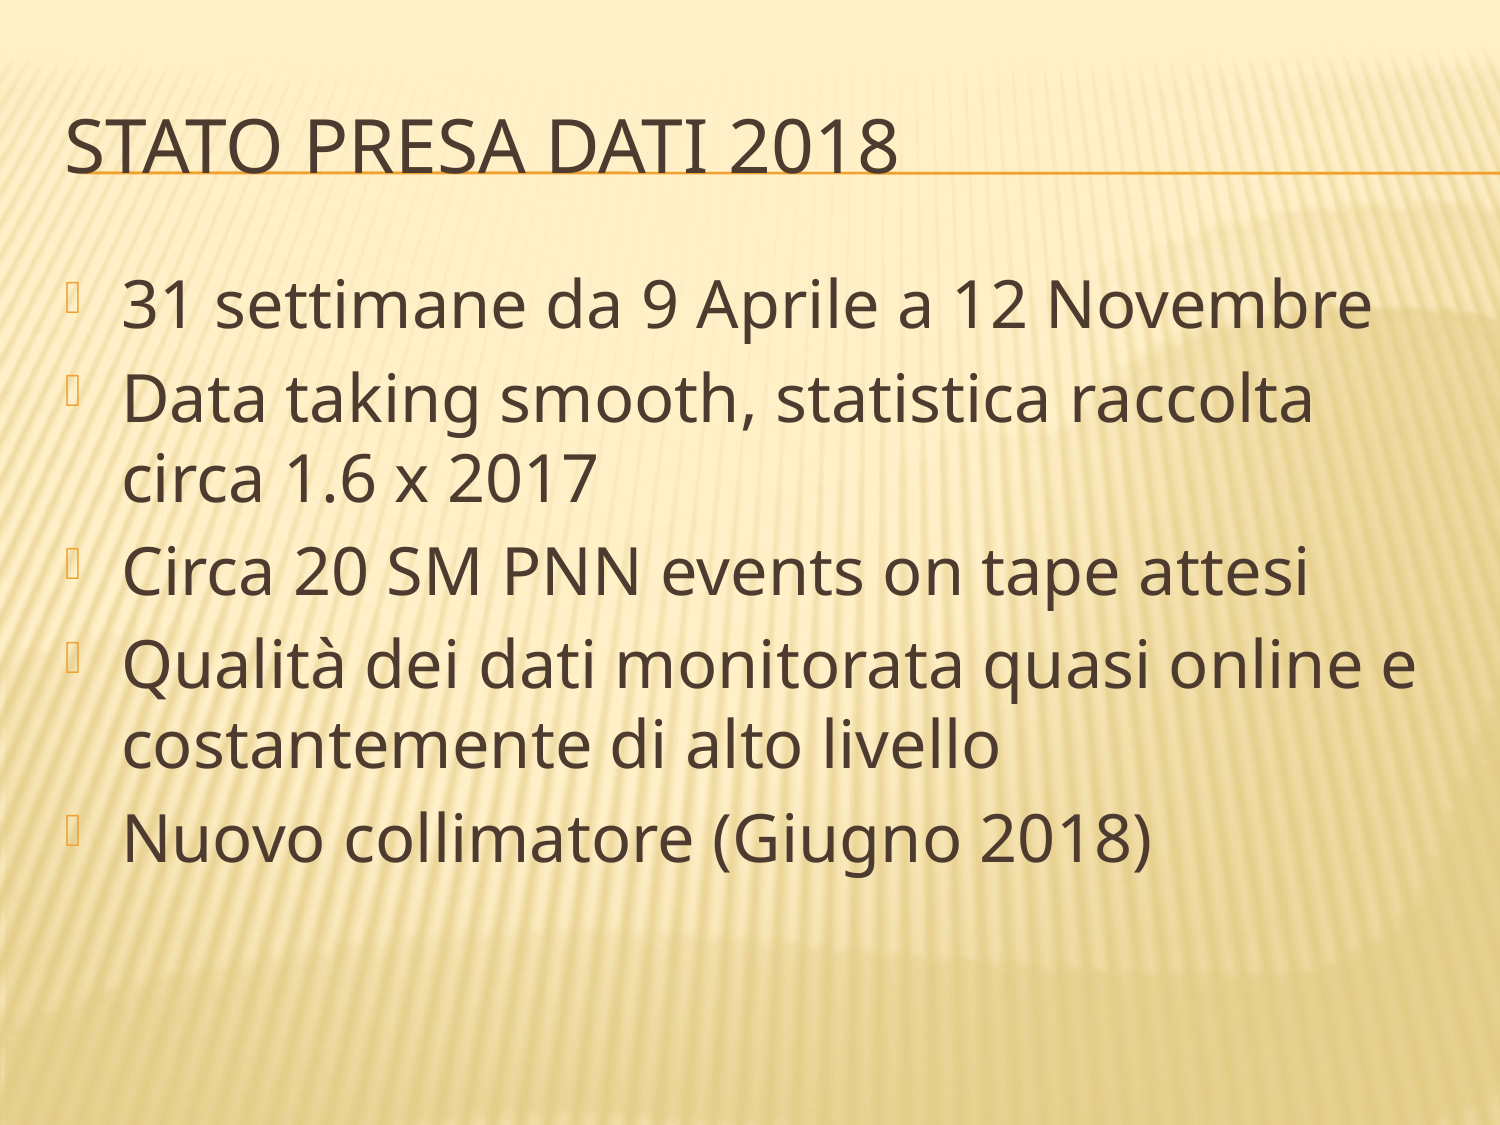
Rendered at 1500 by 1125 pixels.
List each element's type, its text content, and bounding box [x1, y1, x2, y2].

title Stato presa dati 2018 [50, 75, 1475, 213]
list 31 settimane da 9 Aprile a 12 Novembre Data taking smooth, statistica raccolta circa 1.6 x 2017 Circa 20 SM PNN events on tape attesi Qualità dei dati monitorata quasi online e costantemente di alto livello Nuovo collimatore (Giugno 2018) [50, 254, 1475, 998]
